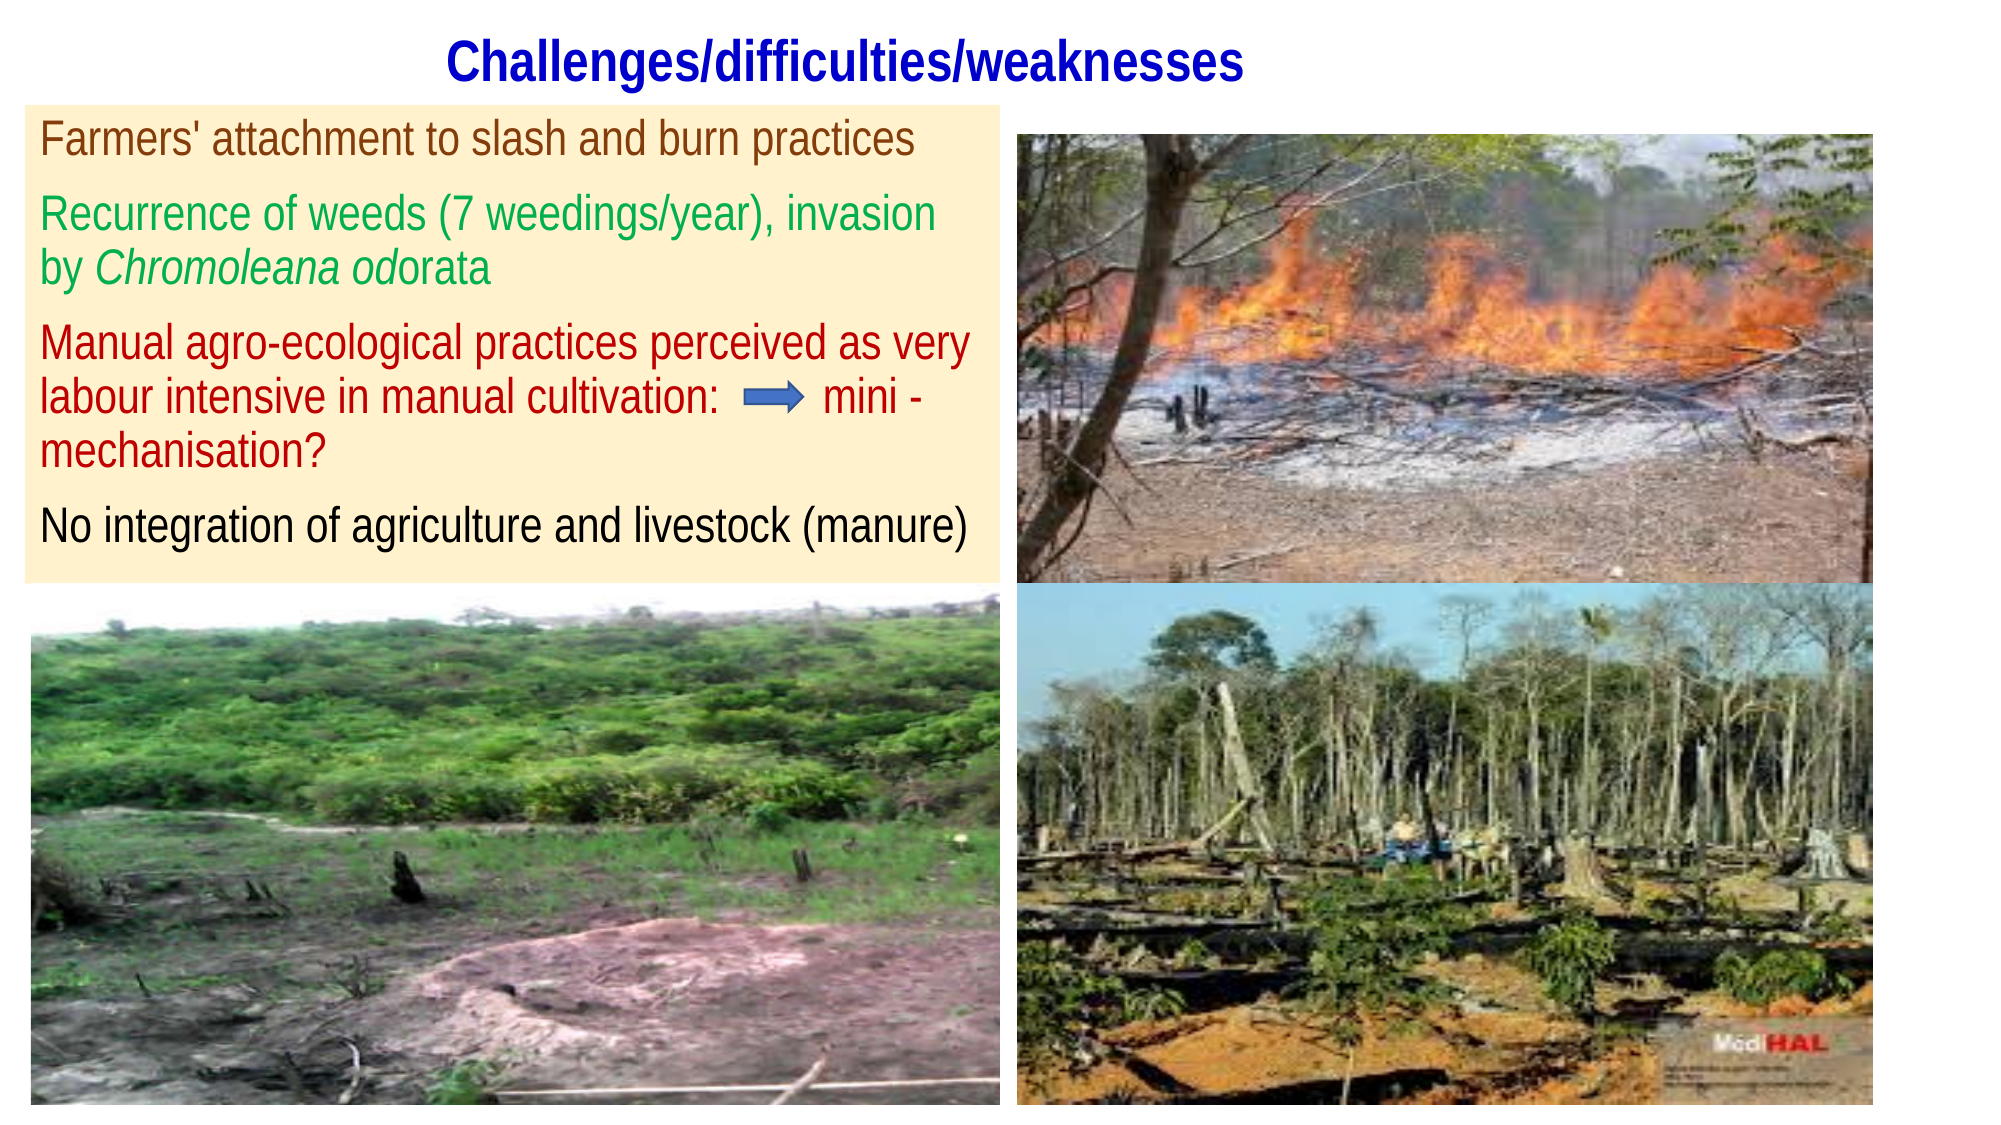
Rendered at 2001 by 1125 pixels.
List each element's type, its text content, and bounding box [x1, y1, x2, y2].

list Farmers' attachment to slash and burn practices Recurrence of weeds (7 weedings/year), invasion by Chromoleana odorata Manual agro-ecological practices perceived as very labour intensive in manual cultivation: mini - mechanisation? No integration of agriculture and livestock (manure) [24, 104, 1000, 584]
title Challenges/difficulties/weaknesses [431, 20, 1569, 105]
text_box [743, 379, 805, 414]
picture [1017, 134, 1873, 583]
picture [30, 583, 1000, 1106]
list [1017, 583, 1873, 1106]
